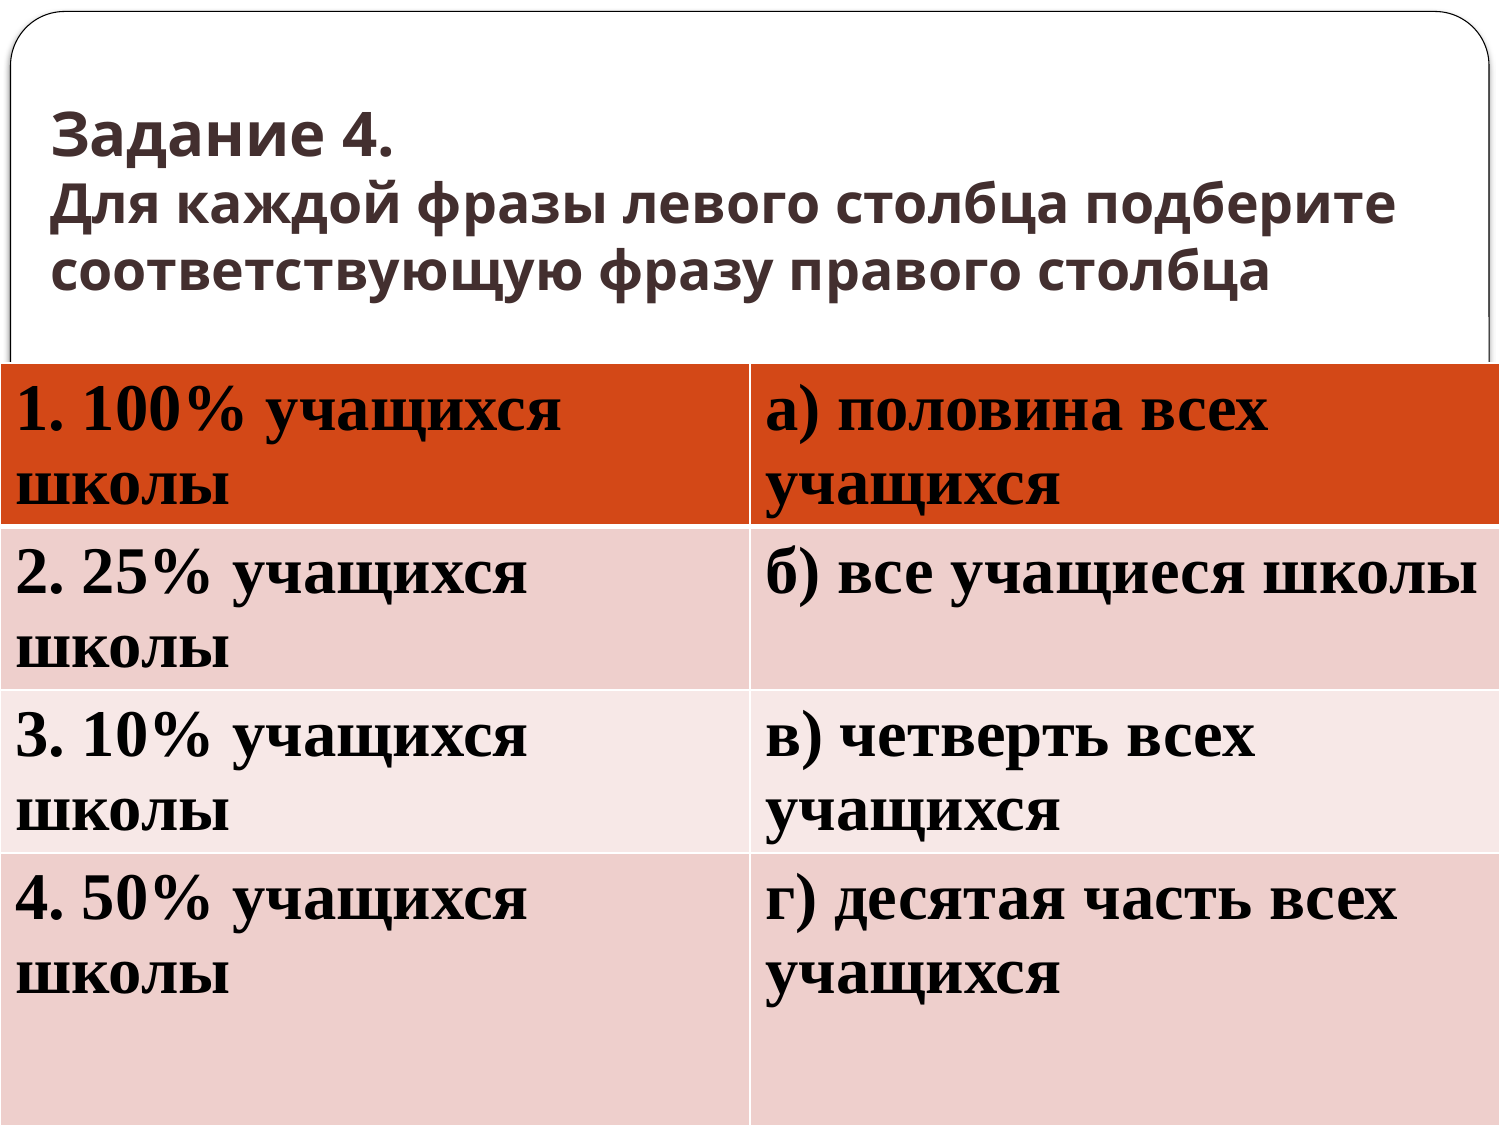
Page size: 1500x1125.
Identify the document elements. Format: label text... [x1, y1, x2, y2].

table_header а) половина всех учащихся [751, 364, 1499, 524]
table_cell 3. 10% учащихся школы [1, 691, 749, 852]
table_cell 2. 25% учащихся школы [1, 529, 749, 689]
title Задание 4. Для каждой фразы левого столбца подберите соответствующую фразу правого столбца [35, 45, 1454, 317]
table_cell 4. 50% учащихся школы [1, 854, 749, 1125]
table_cell б) все учащиеся школы [751, 529, 1499, 689]
table_header 1. 100% учащихся школы [1, 364, 749, 524]
table_cell г) десятая часть всех учащихся [751, 854, 1499, 1125]
table_cell в) четверть всех учащихся [751, 691, 1499, 852]
